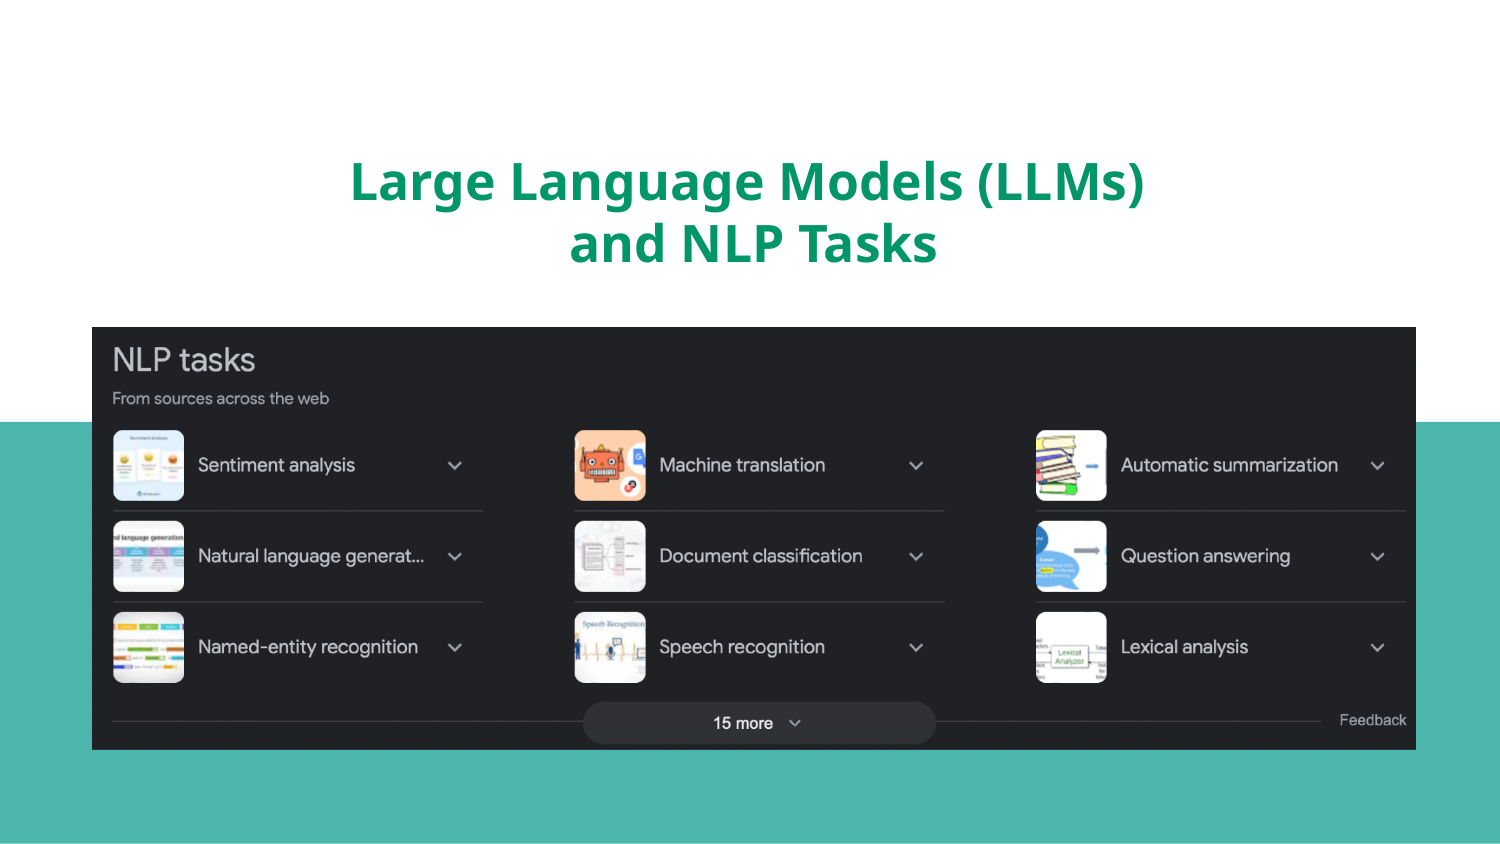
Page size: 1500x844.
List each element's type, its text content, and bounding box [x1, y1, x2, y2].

title Large Language Models (LLMs) and NLP Tasks [51, 133, 1458, 289]
picture [91, 327, 1417, 750]
